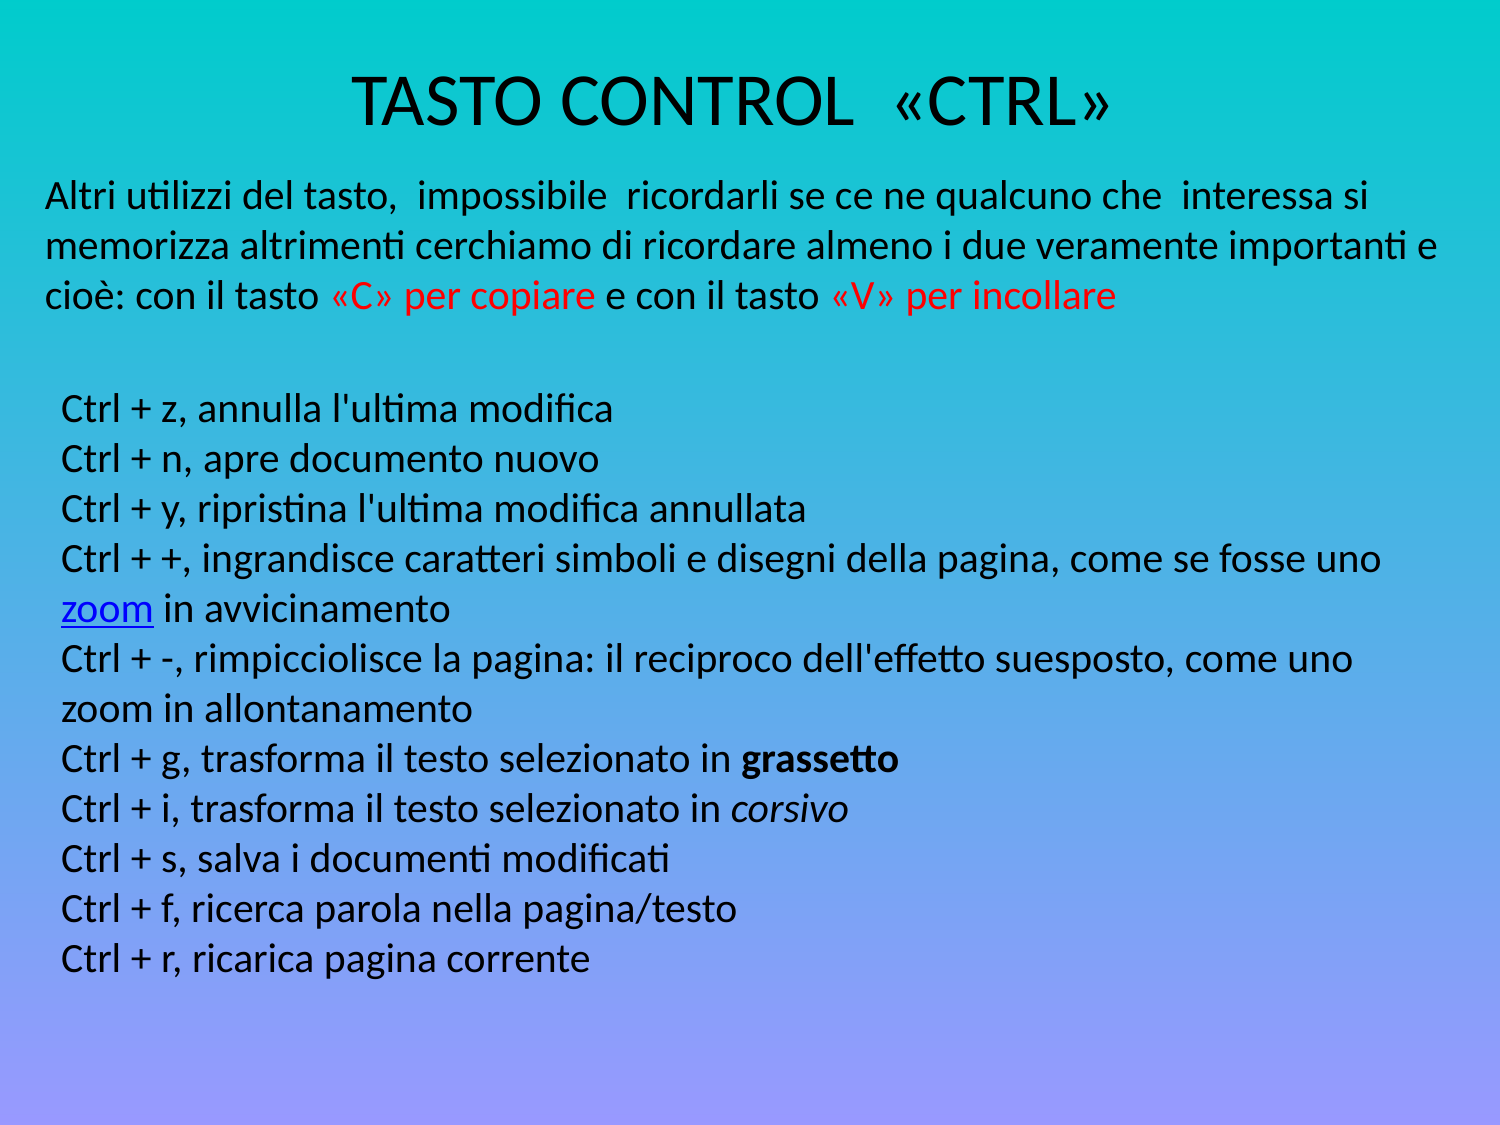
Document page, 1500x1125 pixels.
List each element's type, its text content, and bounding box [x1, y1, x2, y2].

text_box TASTO CONTROL «CTRL» [336, 42, 1199, 148]
text_box Ctrl + z, annulla l'ultima modifica Ctrl + n, apre documento nuovo Ctrl + y, ripristina l'ultima modifica annullata Ctrl + +, ingrandisce caratteri simboli e disegni della pagina, come se fosse uno zoom in avvicinamento Ctrl + -, rimpicciolisce la pagina: il reciproco dell'effetto suesposto, come uno zoom in allontanamento Ctrl + g, trasforma il testo selezionato in grassetto Ctrl + i, trasforma il testo selezionato in corsivo Ctrl + s, salva i documenti modificati Ctrl + f, ricerca parola nella pagina/testo Ctrl + r, ricarica pagina corrente [46, 373, 1464, 989]
text_box Altri utilizzi del tasto, impossibile ricordarli se ce ne qualcuno che interessa si memorizza altrimenti cerchiamo di ricordare almeno i due veramente importanti e cioè: con il tasto «C» per copiare e con il tasto «V» per incollare [30, 160, 1480, 326]
